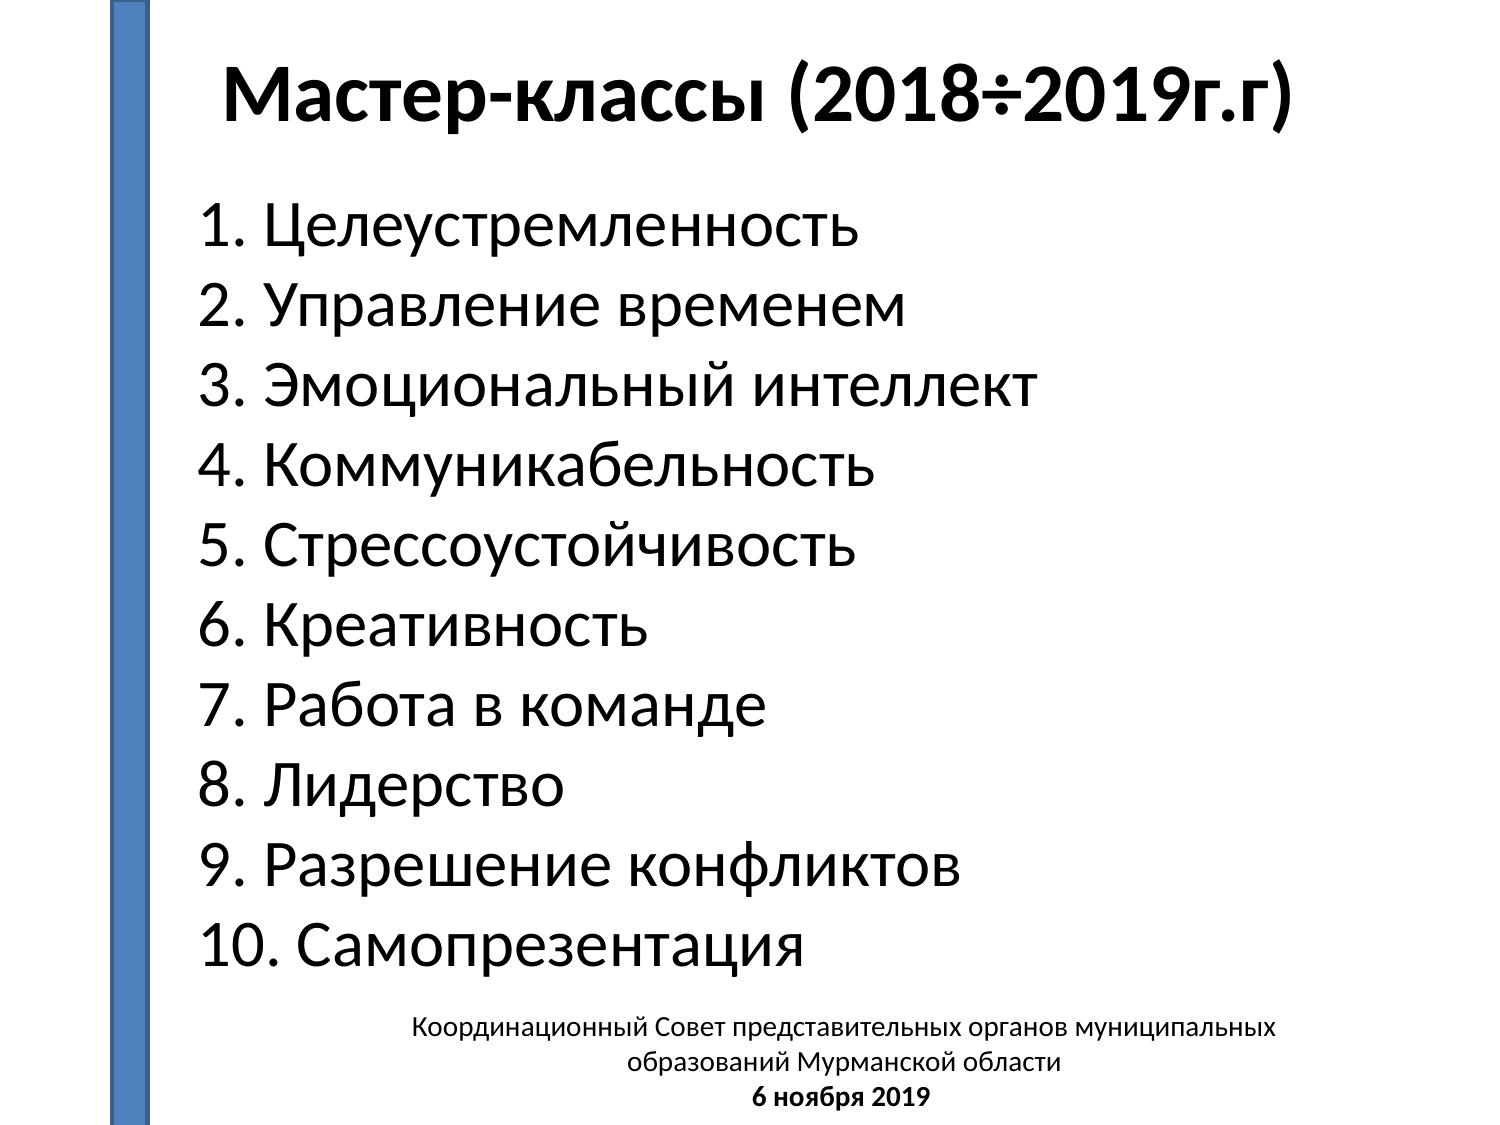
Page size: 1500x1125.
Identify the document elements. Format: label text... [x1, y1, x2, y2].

text_box Координационный Совет представительных органов муниципальных образований Мурманской области 6 ноября 2019 [383, 999, 1306, 1120]
text_box Мастер-классы (2018÷2019г.г) [206, 30, 1341, 146]
text_box 1. Целеустремленность 2. Управление временем 3. Эмоциональный интеллект 4. Коммуникабельность 5. Стрессоустойчивость 6. Креативность 7. Работа в команде 8. Лидерство 9. Разрешение конфликтов 10. Самопрезентация [182, 172, 1459, 987]
text_box [110, 0, 150, 1125]
